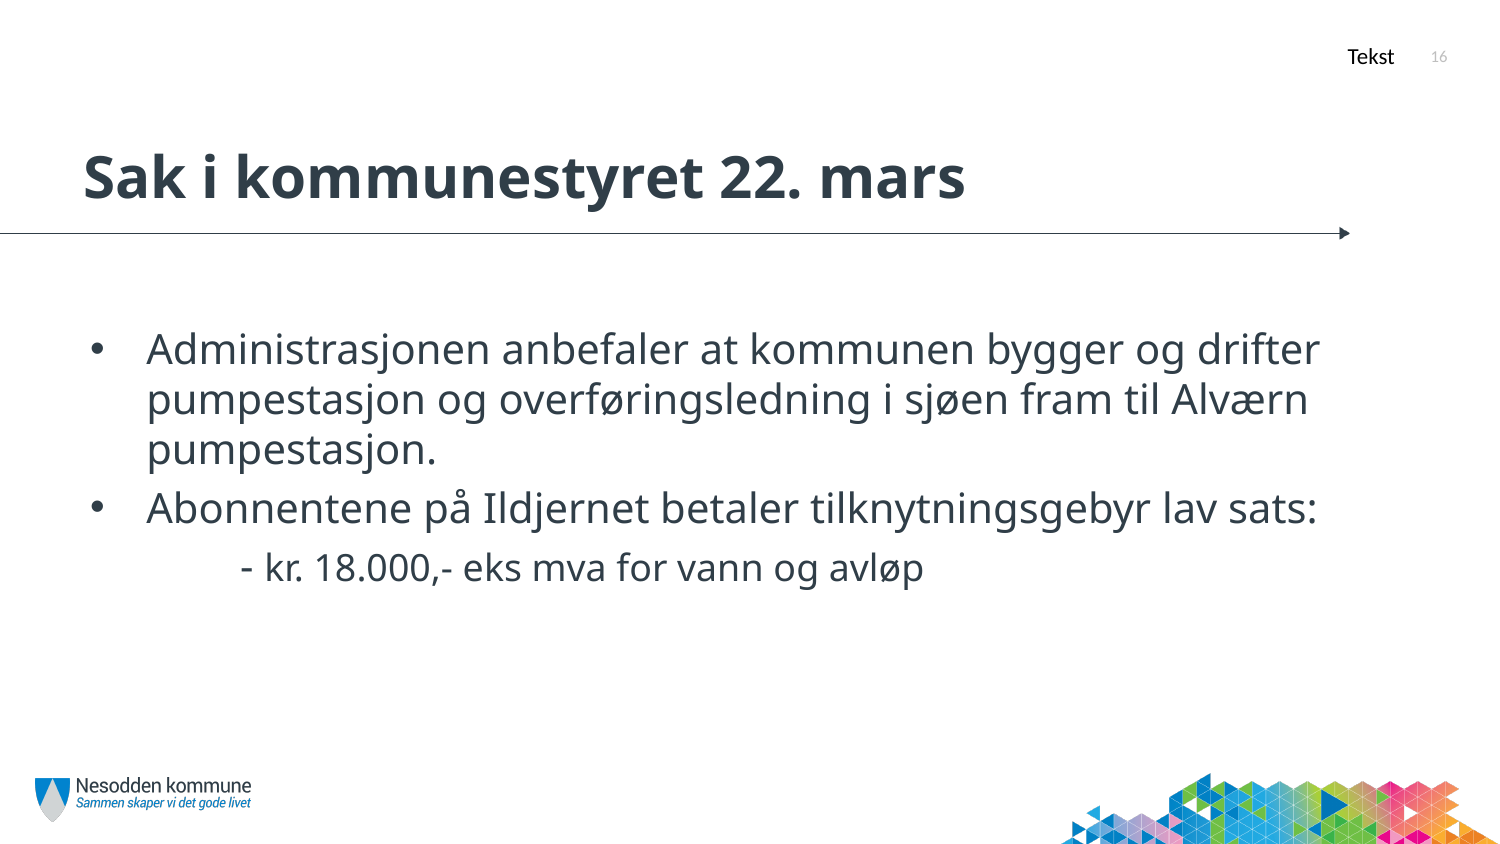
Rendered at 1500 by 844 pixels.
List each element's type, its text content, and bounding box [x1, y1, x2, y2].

slide_number 16 [1409, 33, 1463, 79]
picture [0, 226, 1350, 240]
footer Tekst [997, 33, 1409, 79]
title Sak i kommunestyret 22. mars [83, 129, 1359, 223]
picture [1146, 839, 1155, 844]
picture [1075, 831, 1086, 844]
list Administrasjonen anbefaler at kommunen bygger og drifter pumpestasjon og overføringsledning i sjøen fram til Alværn pumpestasjon. Abonnentene på Ildjernet betaler tilknytningsgebyr lav sats: - kr. 18.000,- eks mva for vann og avløp [75, 315, 1359, 754]
picture [35, 777, 251, 822]
picture [1119, 839, 1127, 844]
picture [1059, 773, 1500, 844]
